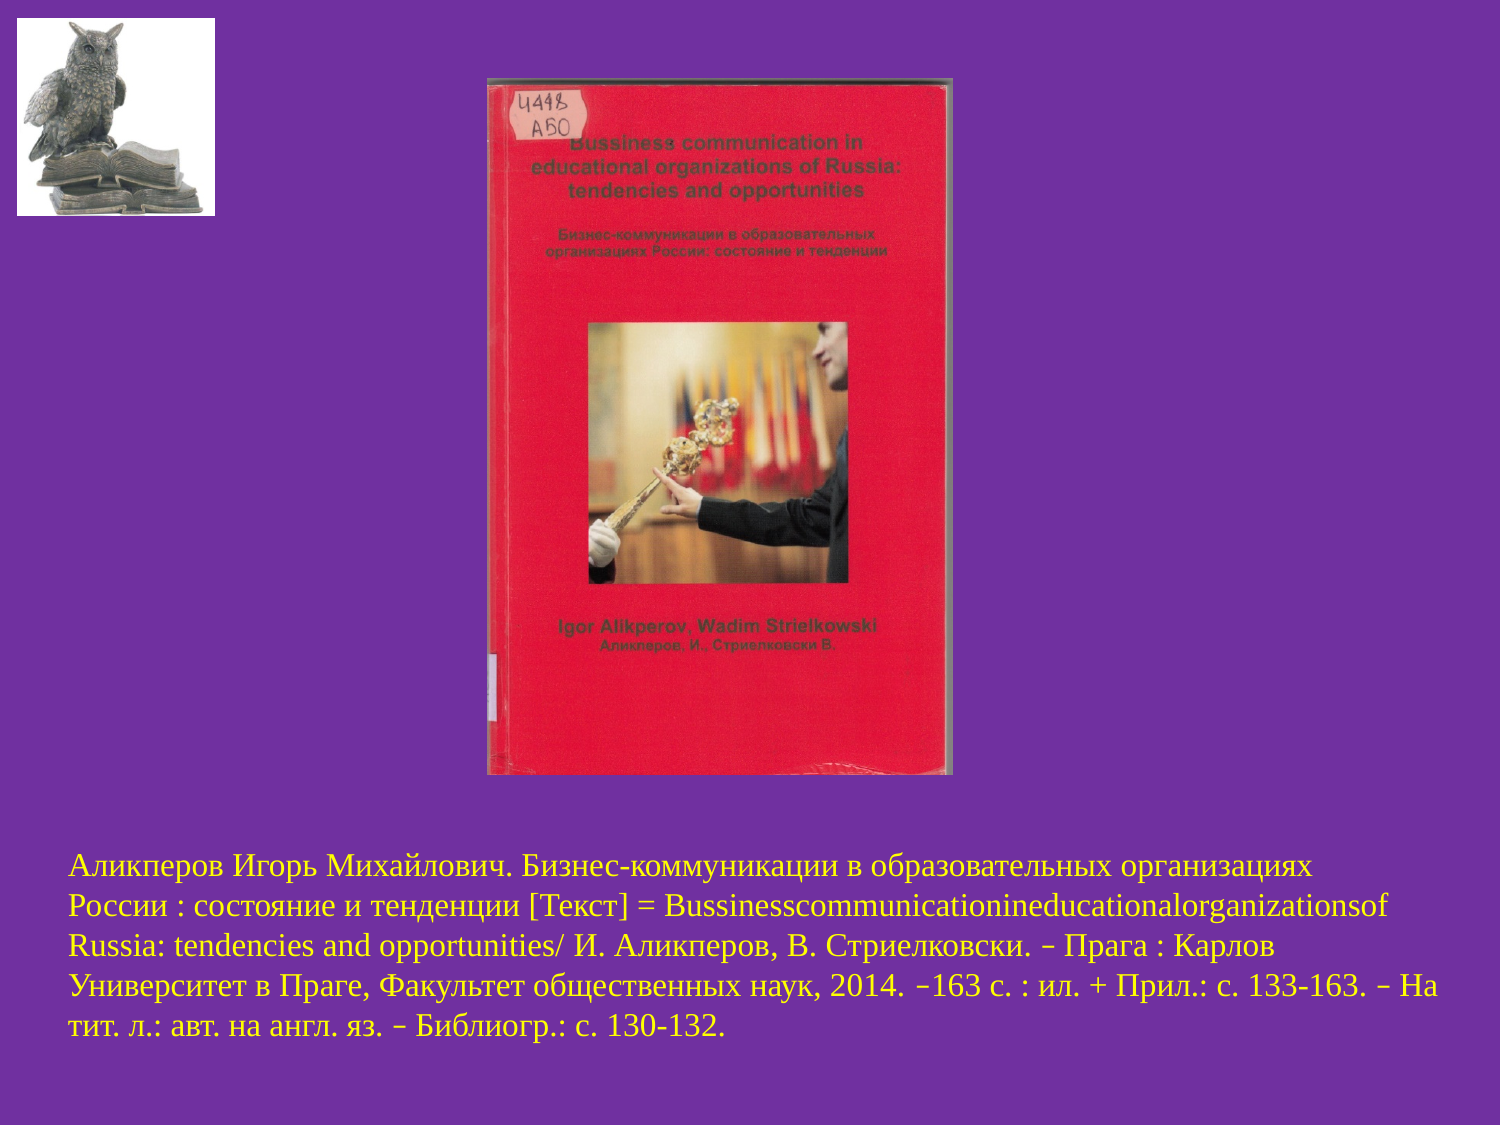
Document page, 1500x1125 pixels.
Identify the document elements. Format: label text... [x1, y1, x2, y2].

text_box Аликперов Игорь Михайлович. Бизнес-коммуникации в образовательных организациях России : состояние и тенденции [Текст] = Bussinesscommunicationineducationalorganizationsof Russia: tendencies and opportunities/ И. Аликперов, В. Стриелковски. – Прага : Карлов Университет в Праге, Факультет общественных наук, 2014. –163 с. : ил. + Прил.: с. 133-163. – На тит. л.: авт. на англ. яз. – Библиогр.: с. 130-132. [53, 835, 1453, 1090]
picture [486, 77, 953, 776]
picture [17, 18, 215, 216]
